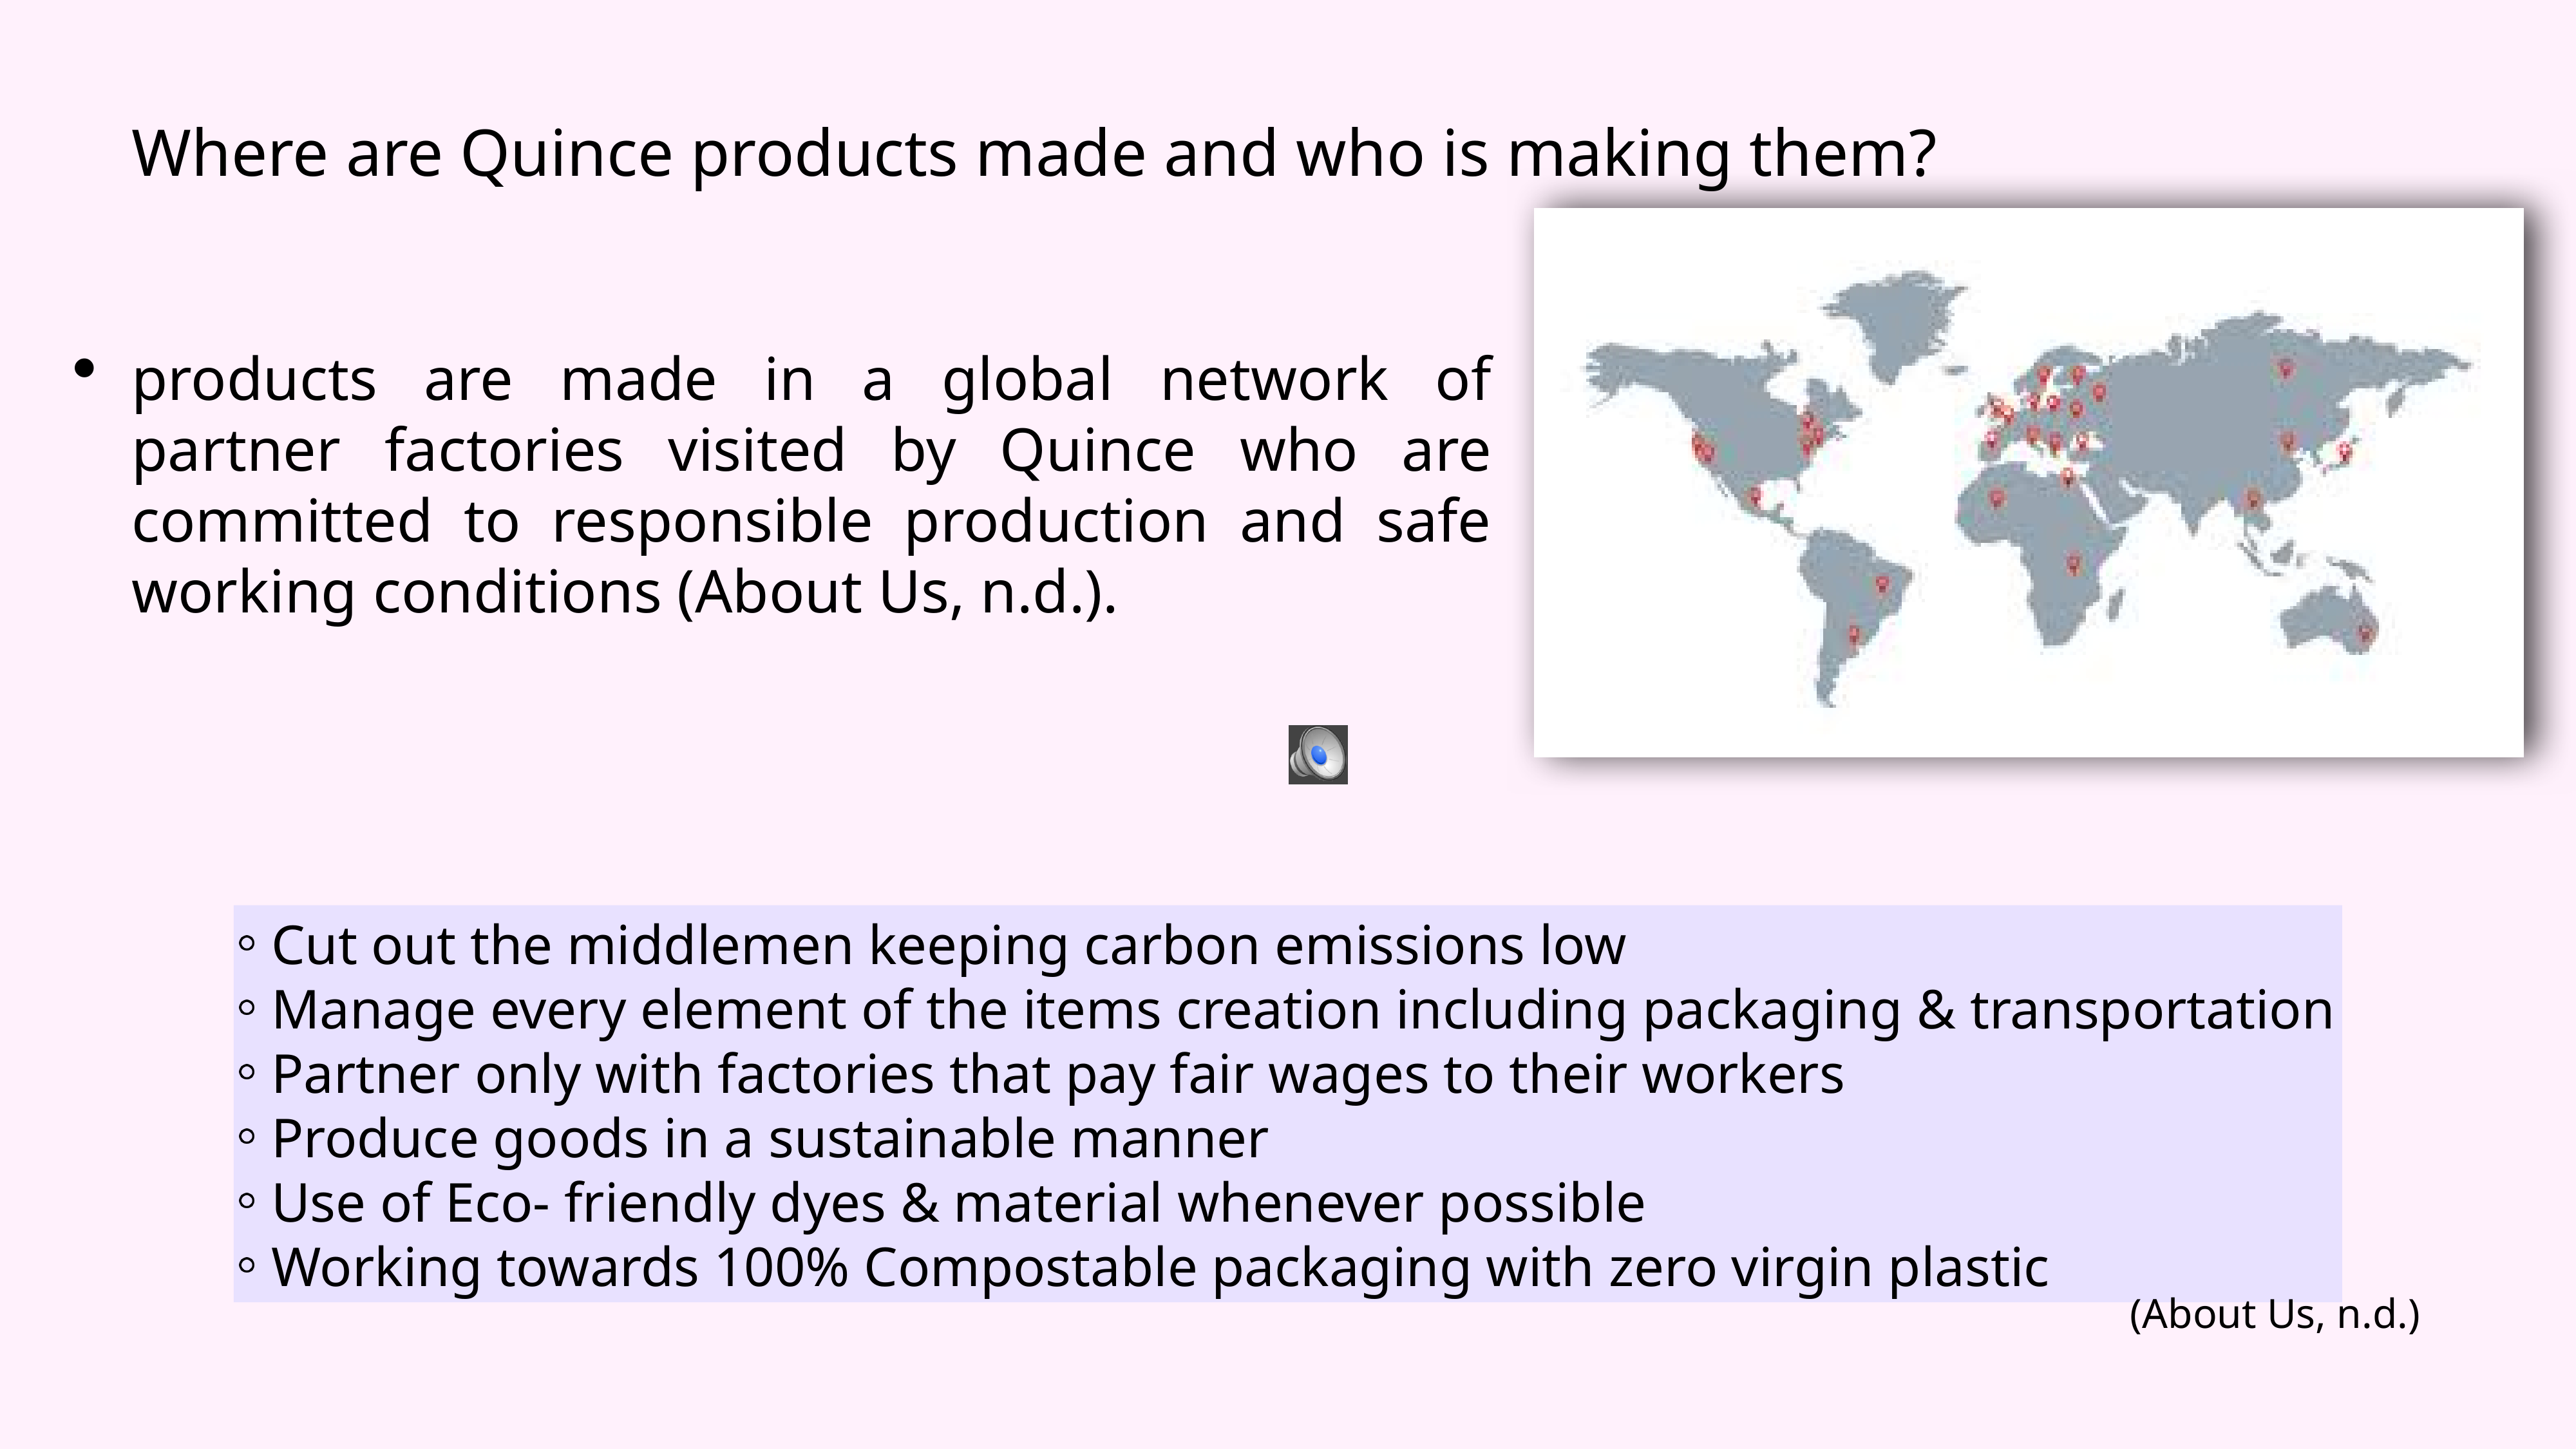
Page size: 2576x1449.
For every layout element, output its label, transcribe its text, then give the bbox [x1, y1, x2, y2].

picture [239, 999, 254, 1015]
picture [1287, 724, 1349, 785]
picture [239, 935, 254, 951]
text_box Where are Quince products made and who is making them? [126, 115, 1944, 196]
picture [239, 1064, 254, 1079]
picture [239, 1128, 254, 1144]
picture [1534, 208, 2524, 757]
picture [239, 1193, 254, 1208]
picture [239, 1257, 254, 1273]
text_box (About Us, n.d.) [2125, 1282, 2427, 1342]
text_box Cut out the middlemen keeping carbon emissions low Manage every element of the items creation including packaging & transportation Partner only with factories that pay fair wages to their workers Produce goods in a sustainable manner Use of Eco- friendly dyes & material whenever possible Working towards 100% Compostable packaging with zero virgin plastic [233, 905, 2342, 1303]
text_box products are made in a global network of partner factories visited by Quince who are committed to responsible production and safe working conditions (About Us, n.d.). [67, 336, 1499, 630]
